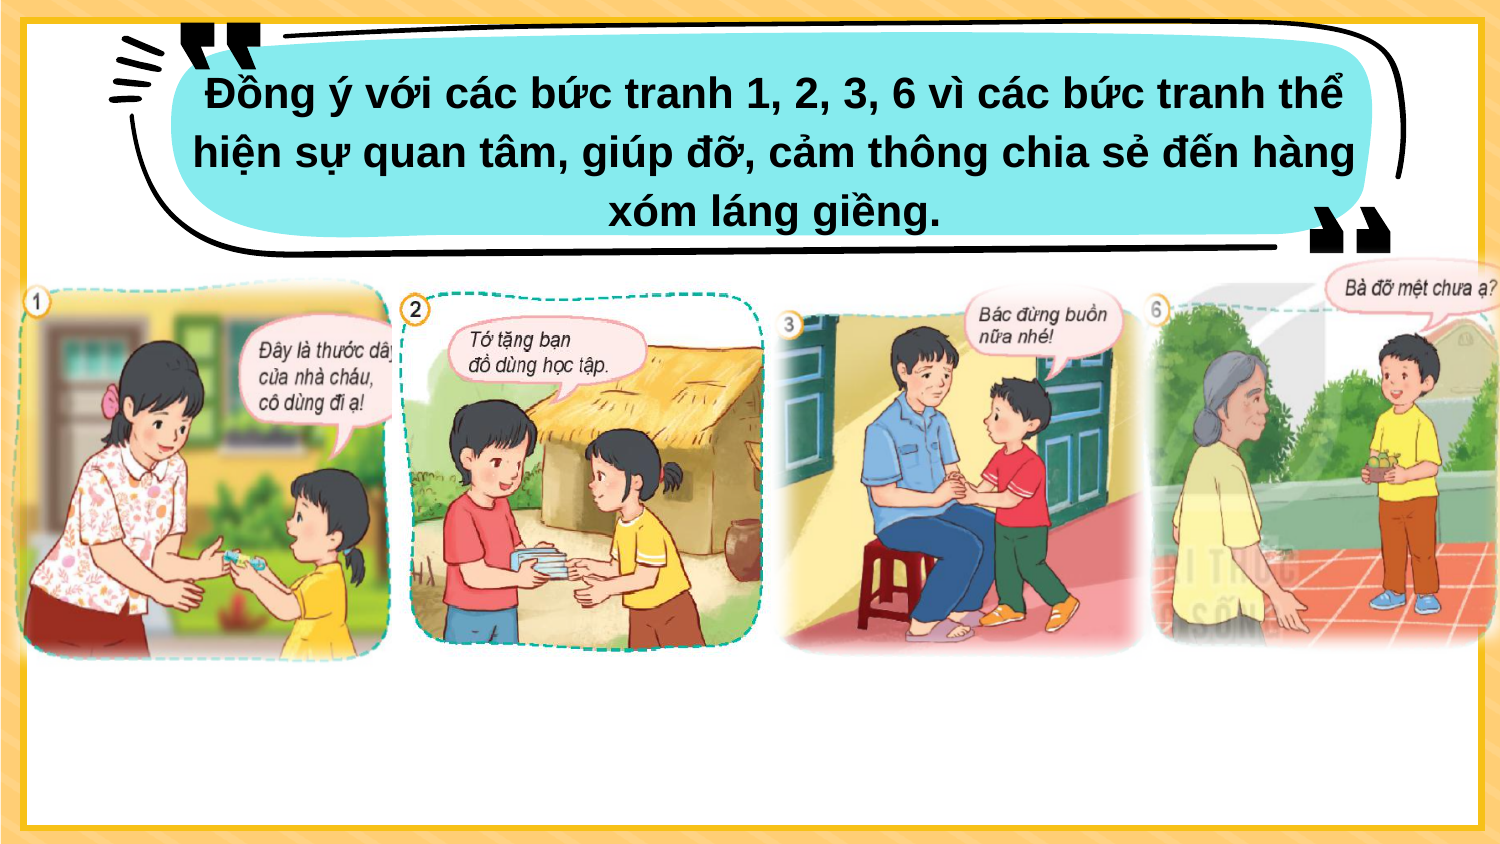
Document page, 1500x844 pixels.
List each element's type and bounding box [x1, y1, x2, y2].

text_box [108, 17, 1407, 259]
picture [0, 0, 1500, 844]
